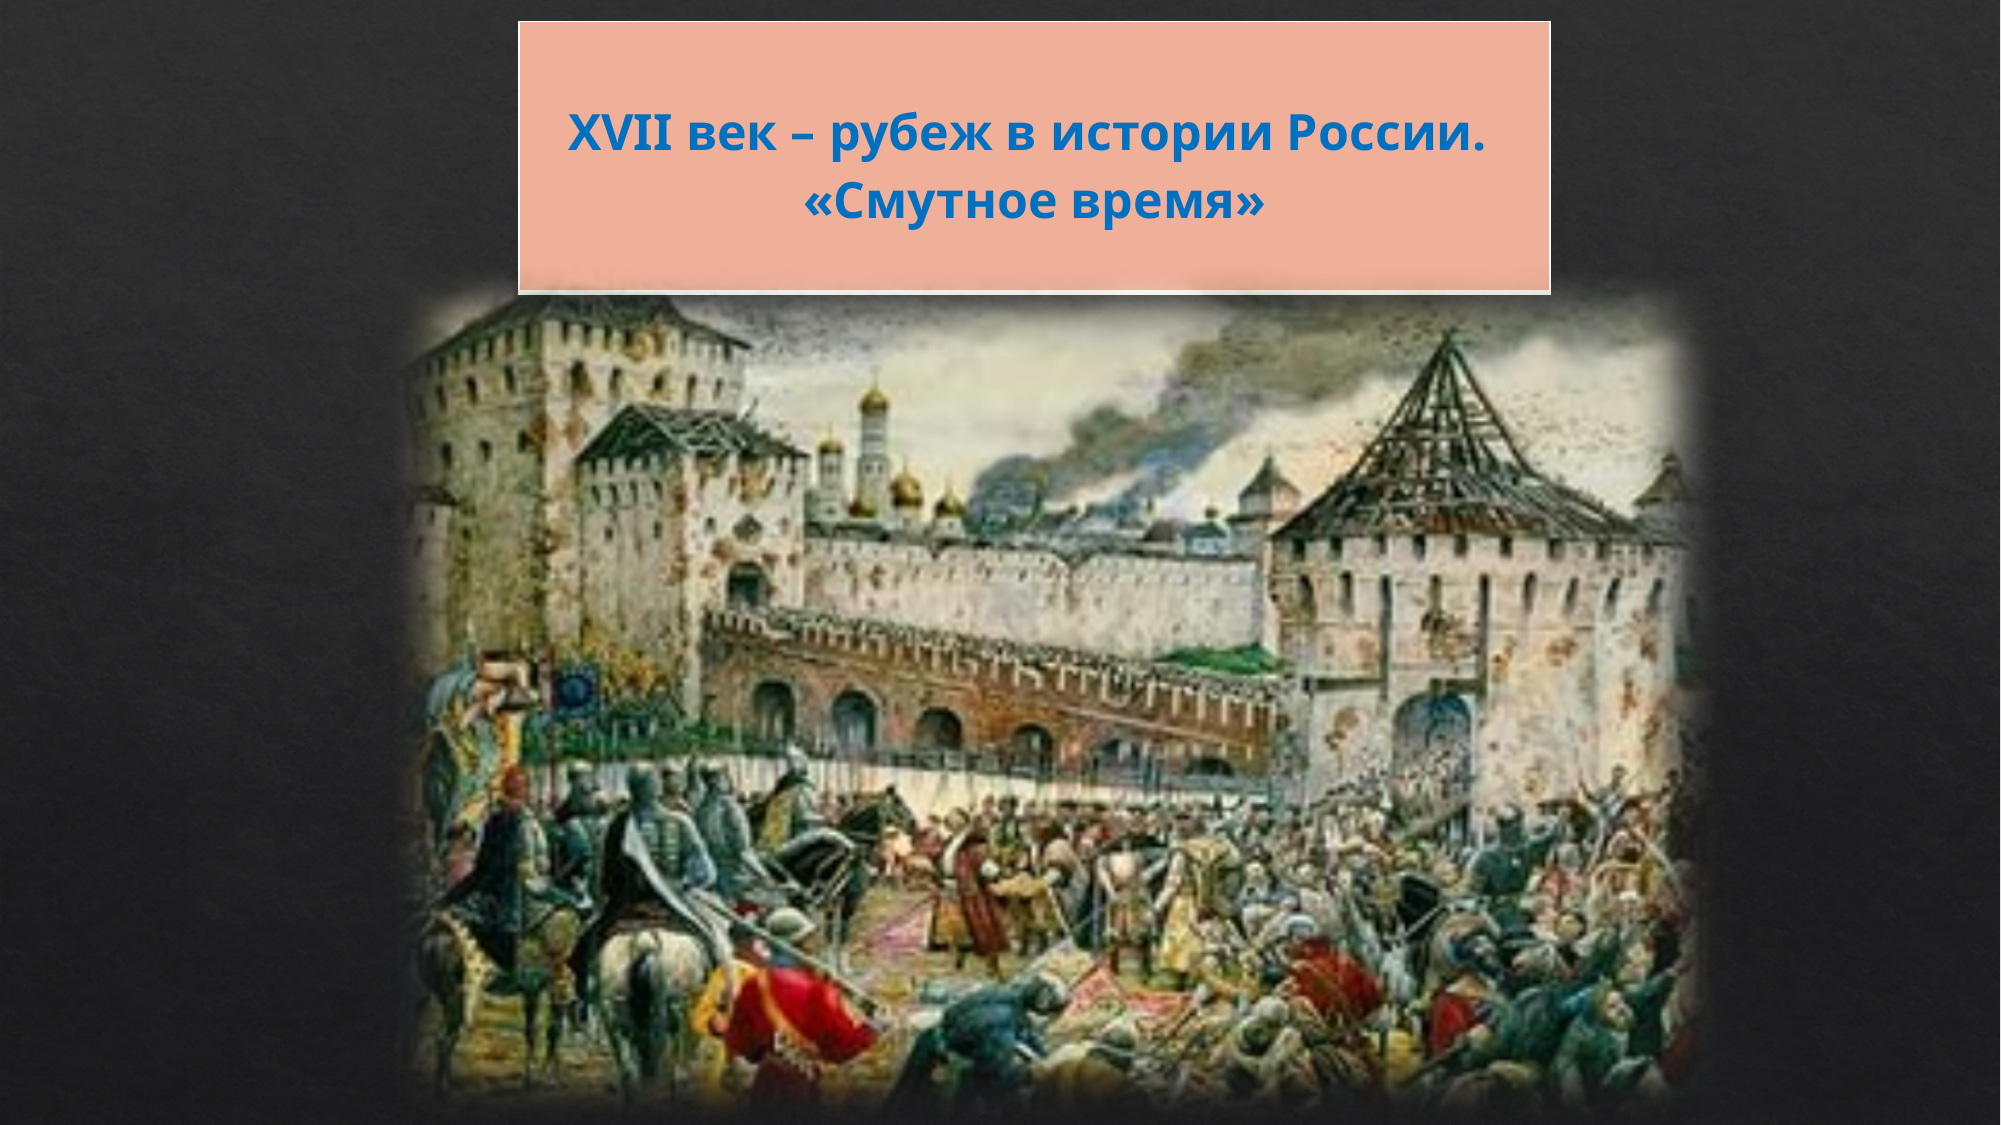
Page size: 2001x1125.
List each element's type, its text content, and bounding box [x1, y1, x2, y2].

picture [385, 261, 1724, 1125]
table_header XVII век – рубеж в истории России. «Смутное время» [520, 22, 1549, 257]
